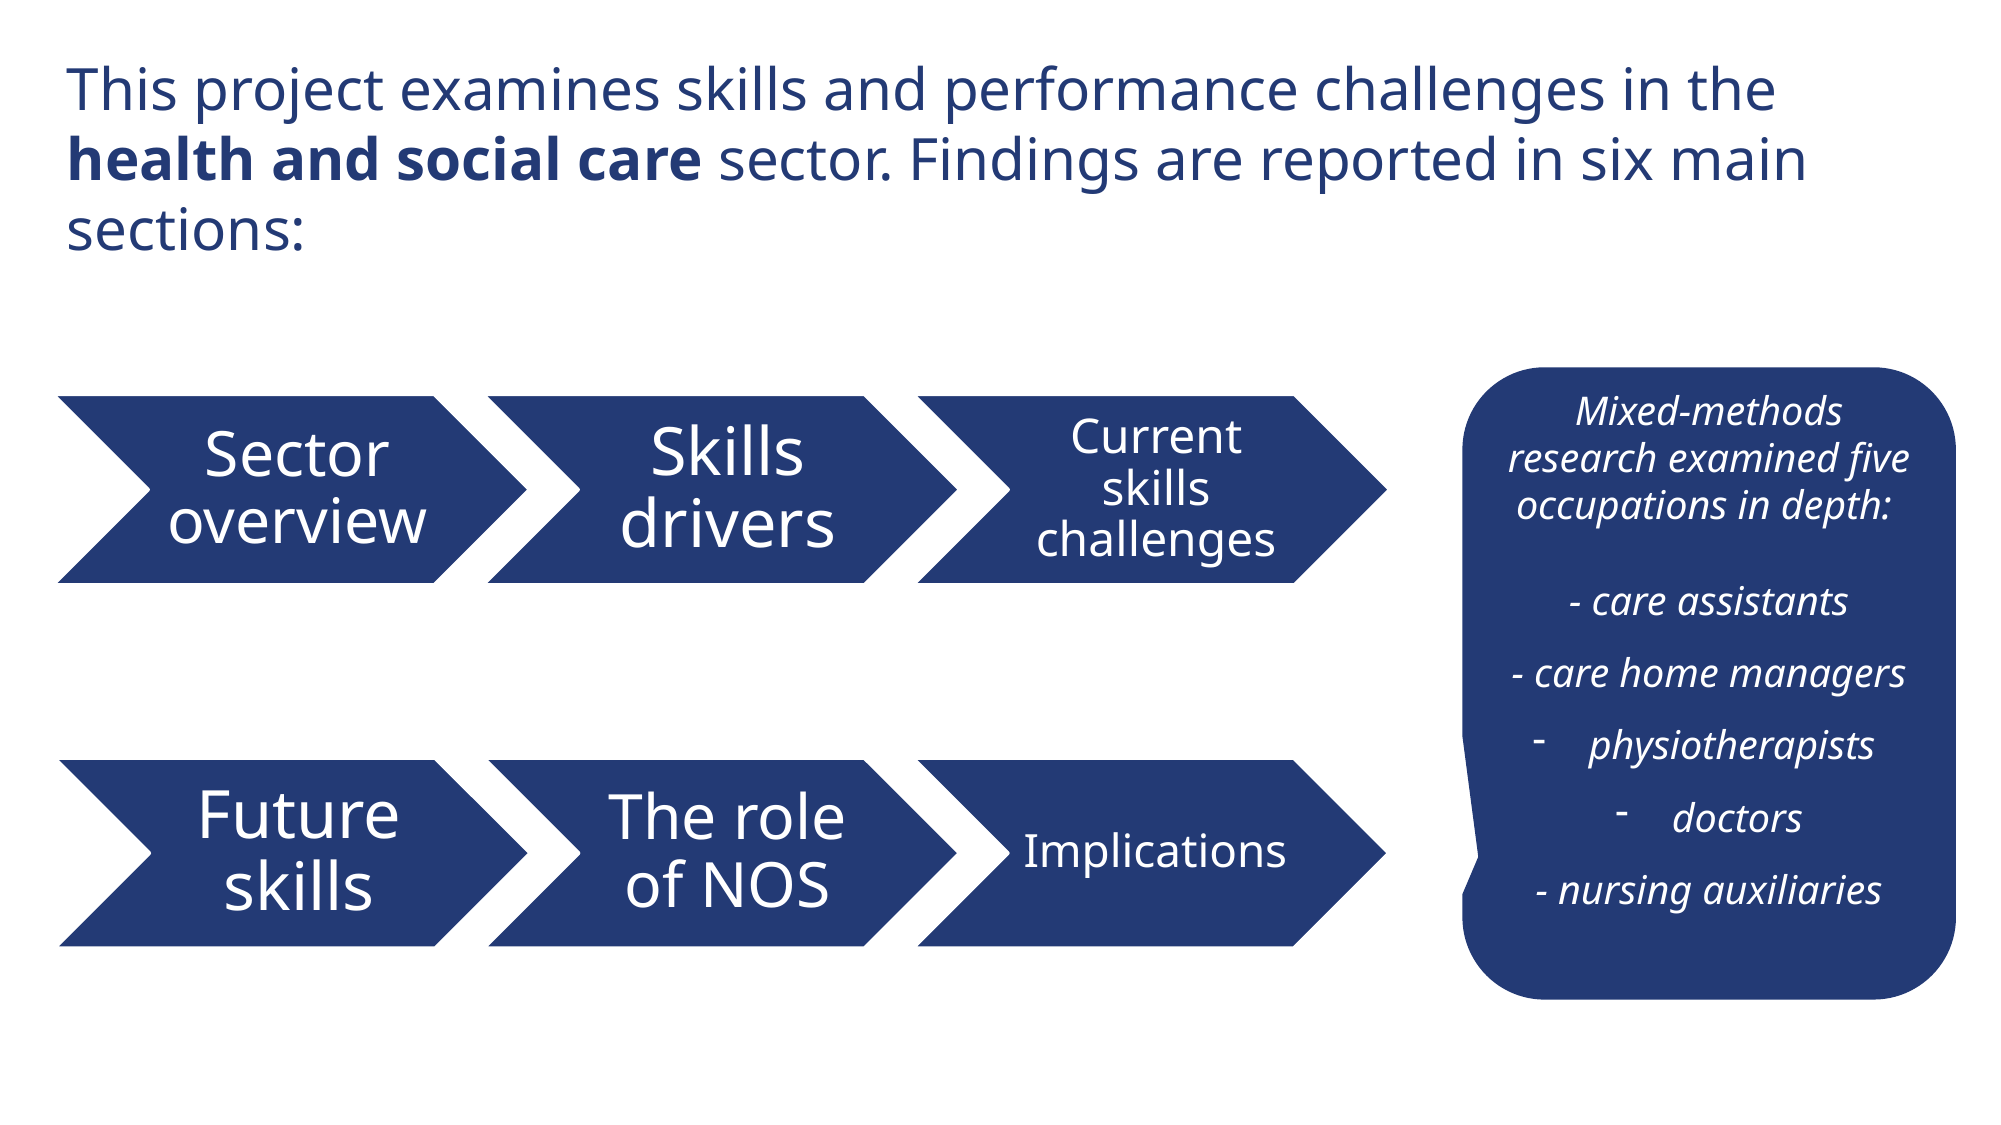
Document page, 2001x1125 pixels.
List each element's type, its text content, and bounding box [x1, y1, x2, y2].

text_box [52, 636, 1390, 1070]
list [51, 335, 1391, 638]
text_box Mixed-methods research examined five occupations in depth: - care assistants - care home managers physiotherapists doctors - nursing auxiliaries [1460, 365, 1959, 1002]
title This project examines skills and performance challenges in the health and social care sector. Findings are reported in six main sections: [51, 0, 1942, 393]
